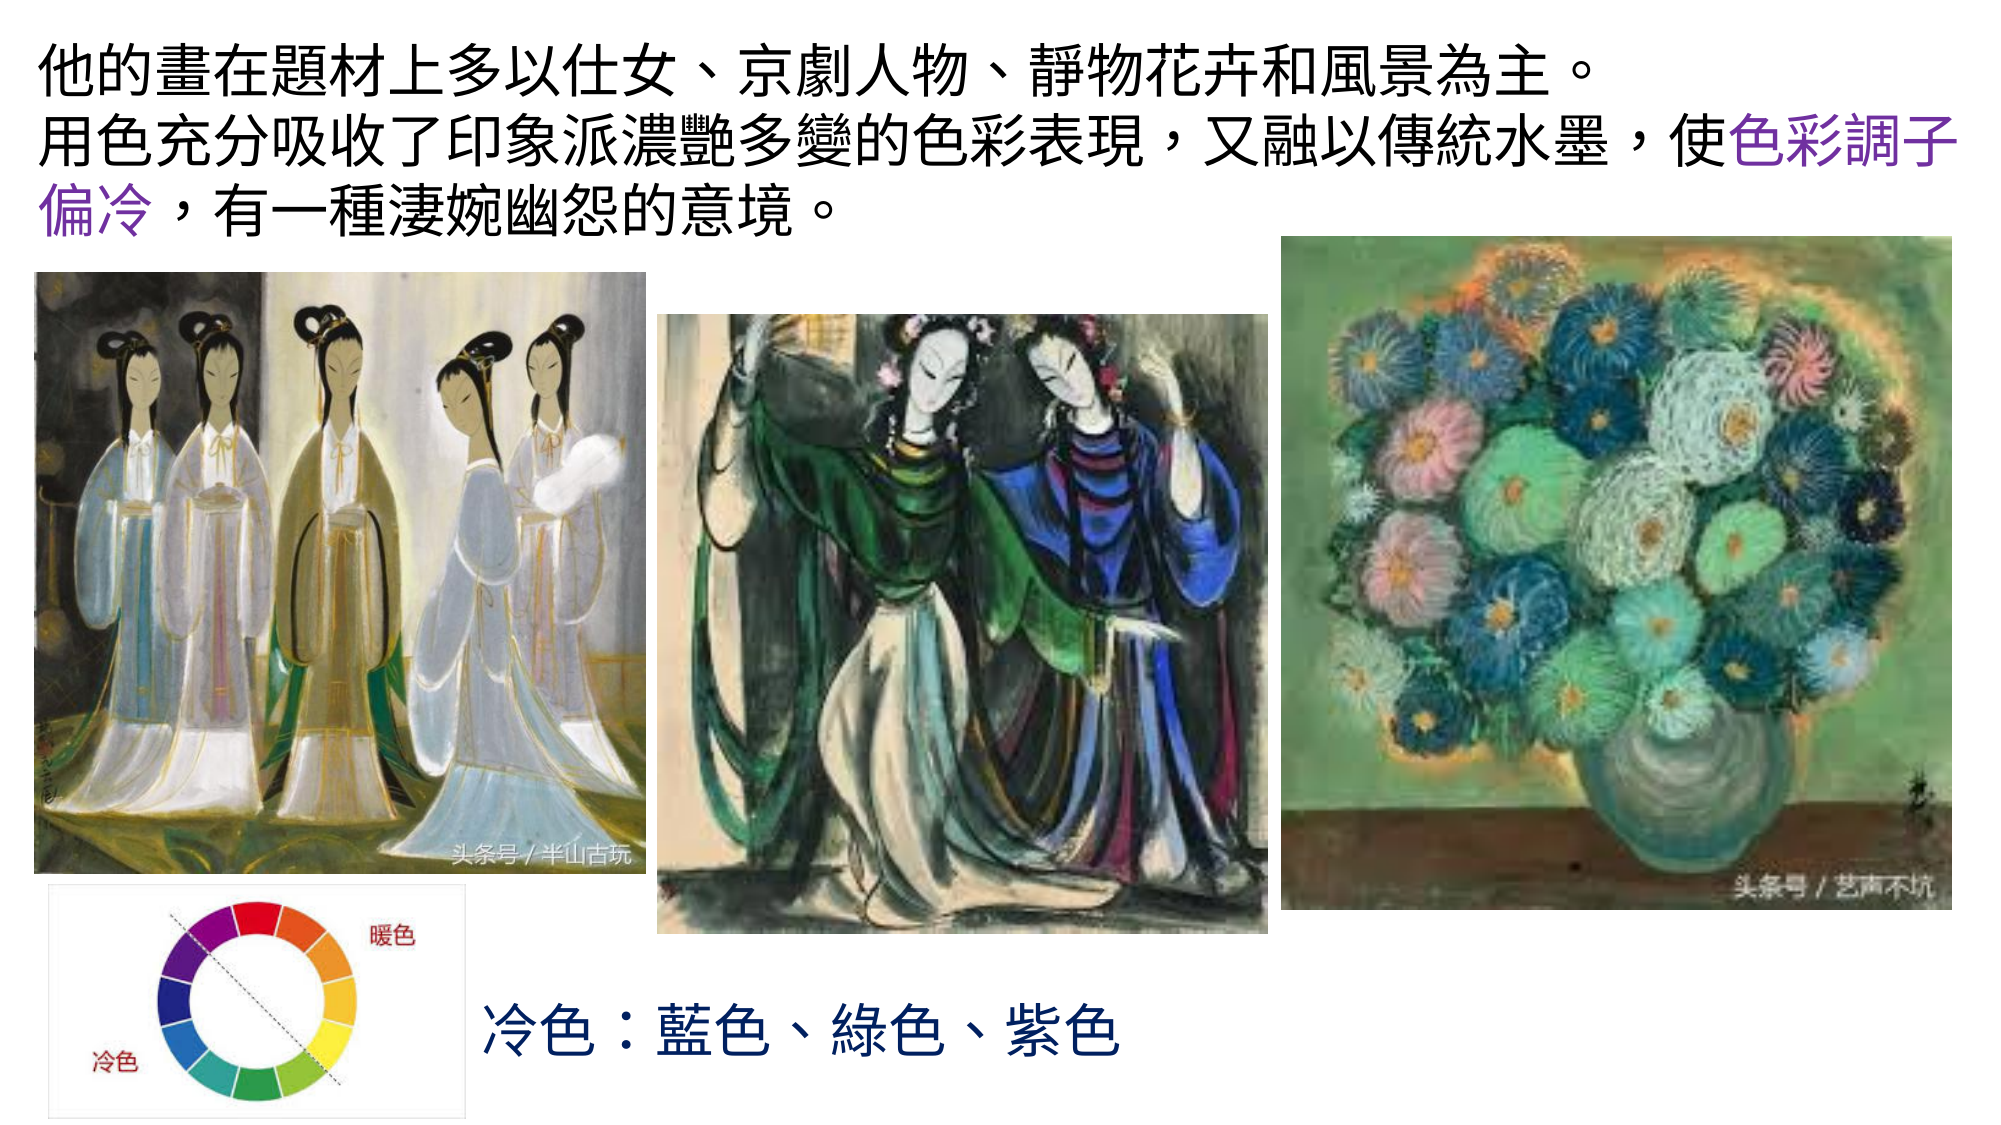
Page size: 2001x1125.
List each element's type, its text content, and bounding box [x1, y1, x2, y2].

picture [657, 314, 1268, 934]
picture [1281, 236, 1952, 910]
text_box 他的畫在題材上多以仕女、京劇人物、靜物花卉和風景為主。 用色充分吸收了印象派濃艷多變的色彩表現，又融以傳統水墨，使色彩調子偏冷，有一種淒婉幽怨的意境。 [22, 27, 1977, 302]
picture [34, 272, 646, 874]
text_box 冷色：藍色、綠色、紫色 [466, 986, 2000, 1072]
picture [48, 884, 466, 1119]
